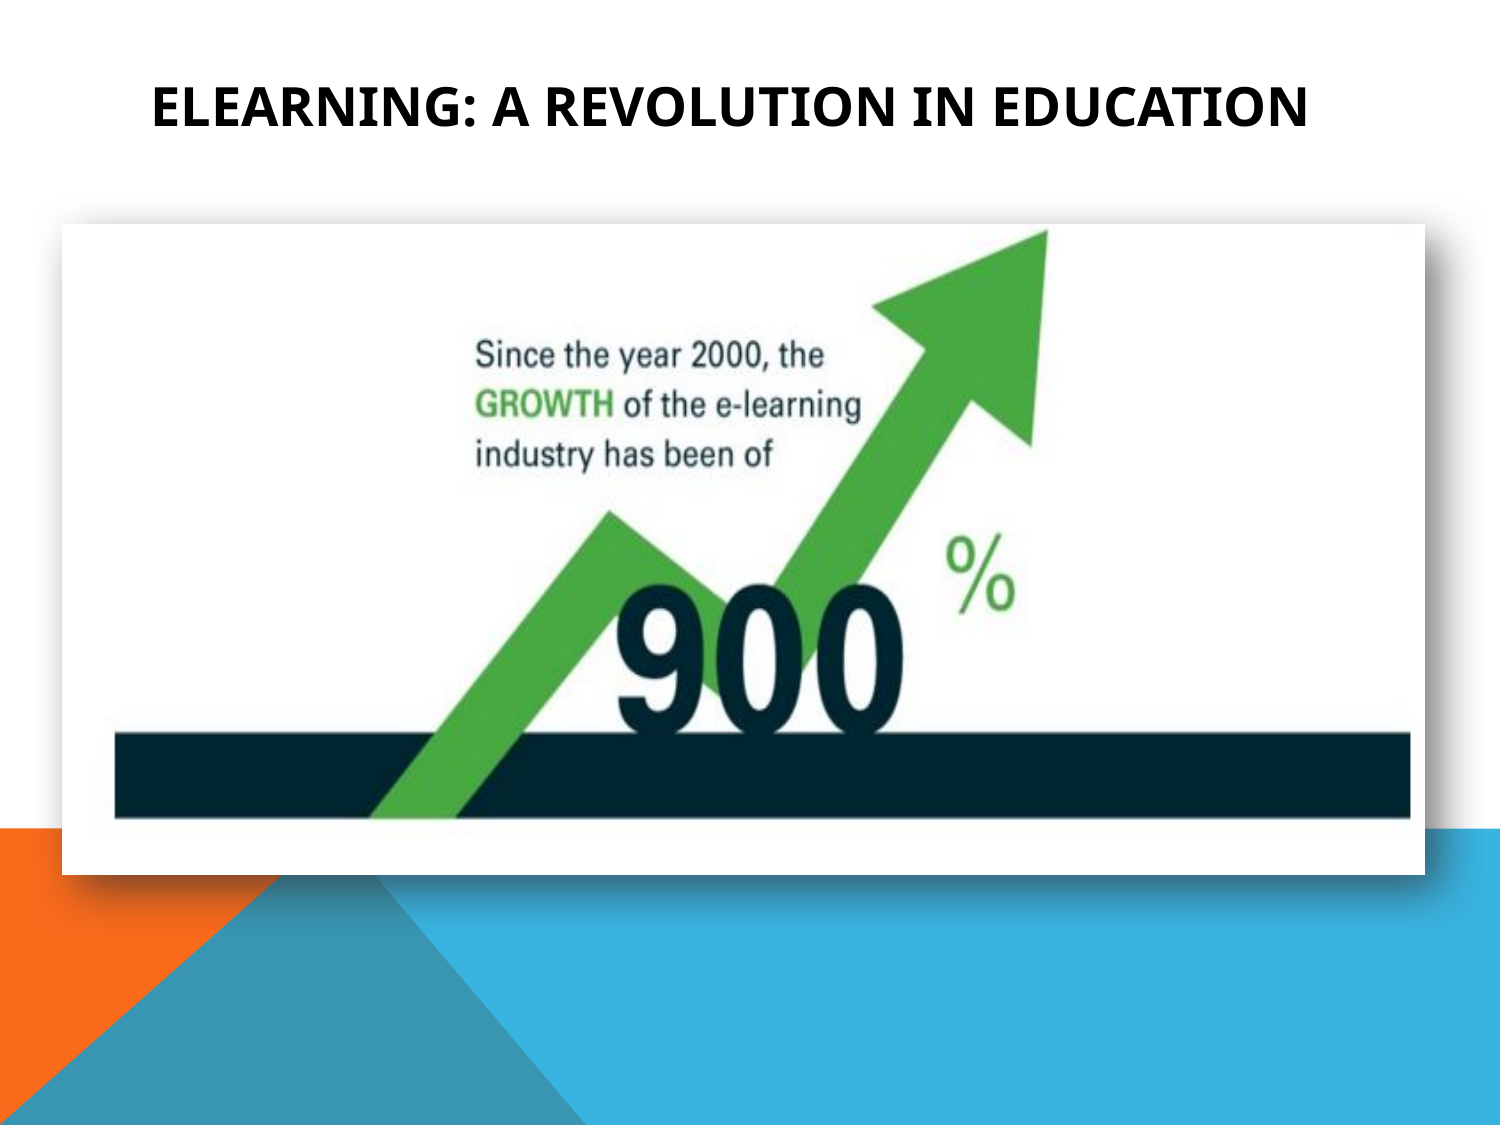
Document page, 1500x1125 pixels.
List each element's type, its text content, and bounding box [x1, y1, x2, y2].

title Elearning: a revolution in education [135, 60, 1369, 150]
picture [62, 224, 1426, 876]
